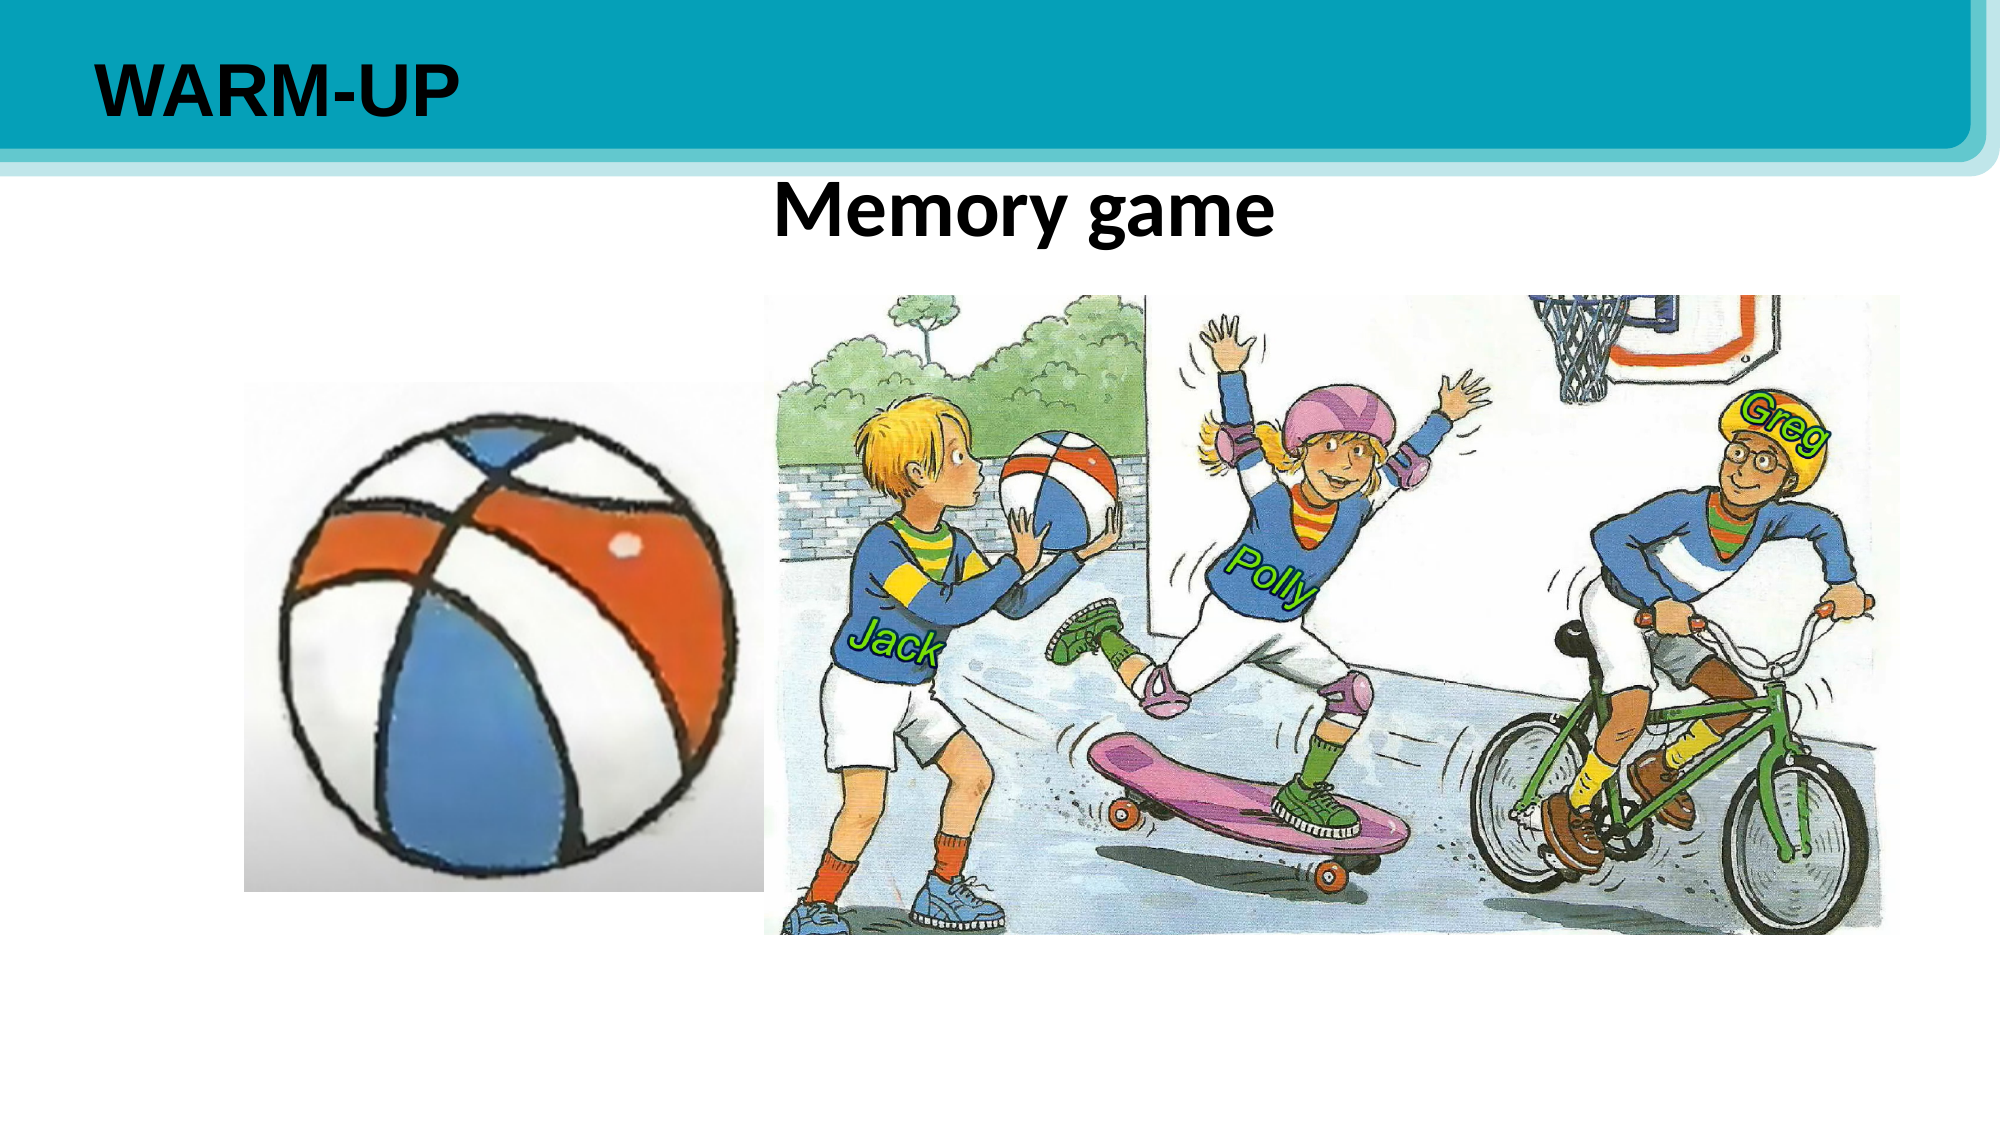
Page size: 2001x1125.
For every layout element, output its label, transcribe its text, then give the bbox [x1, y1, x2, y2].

text_box Memory game [757, 177, 1690, 261]
picture [244, 295, 1900, 935]
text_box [0, 0, 2000, 177]
